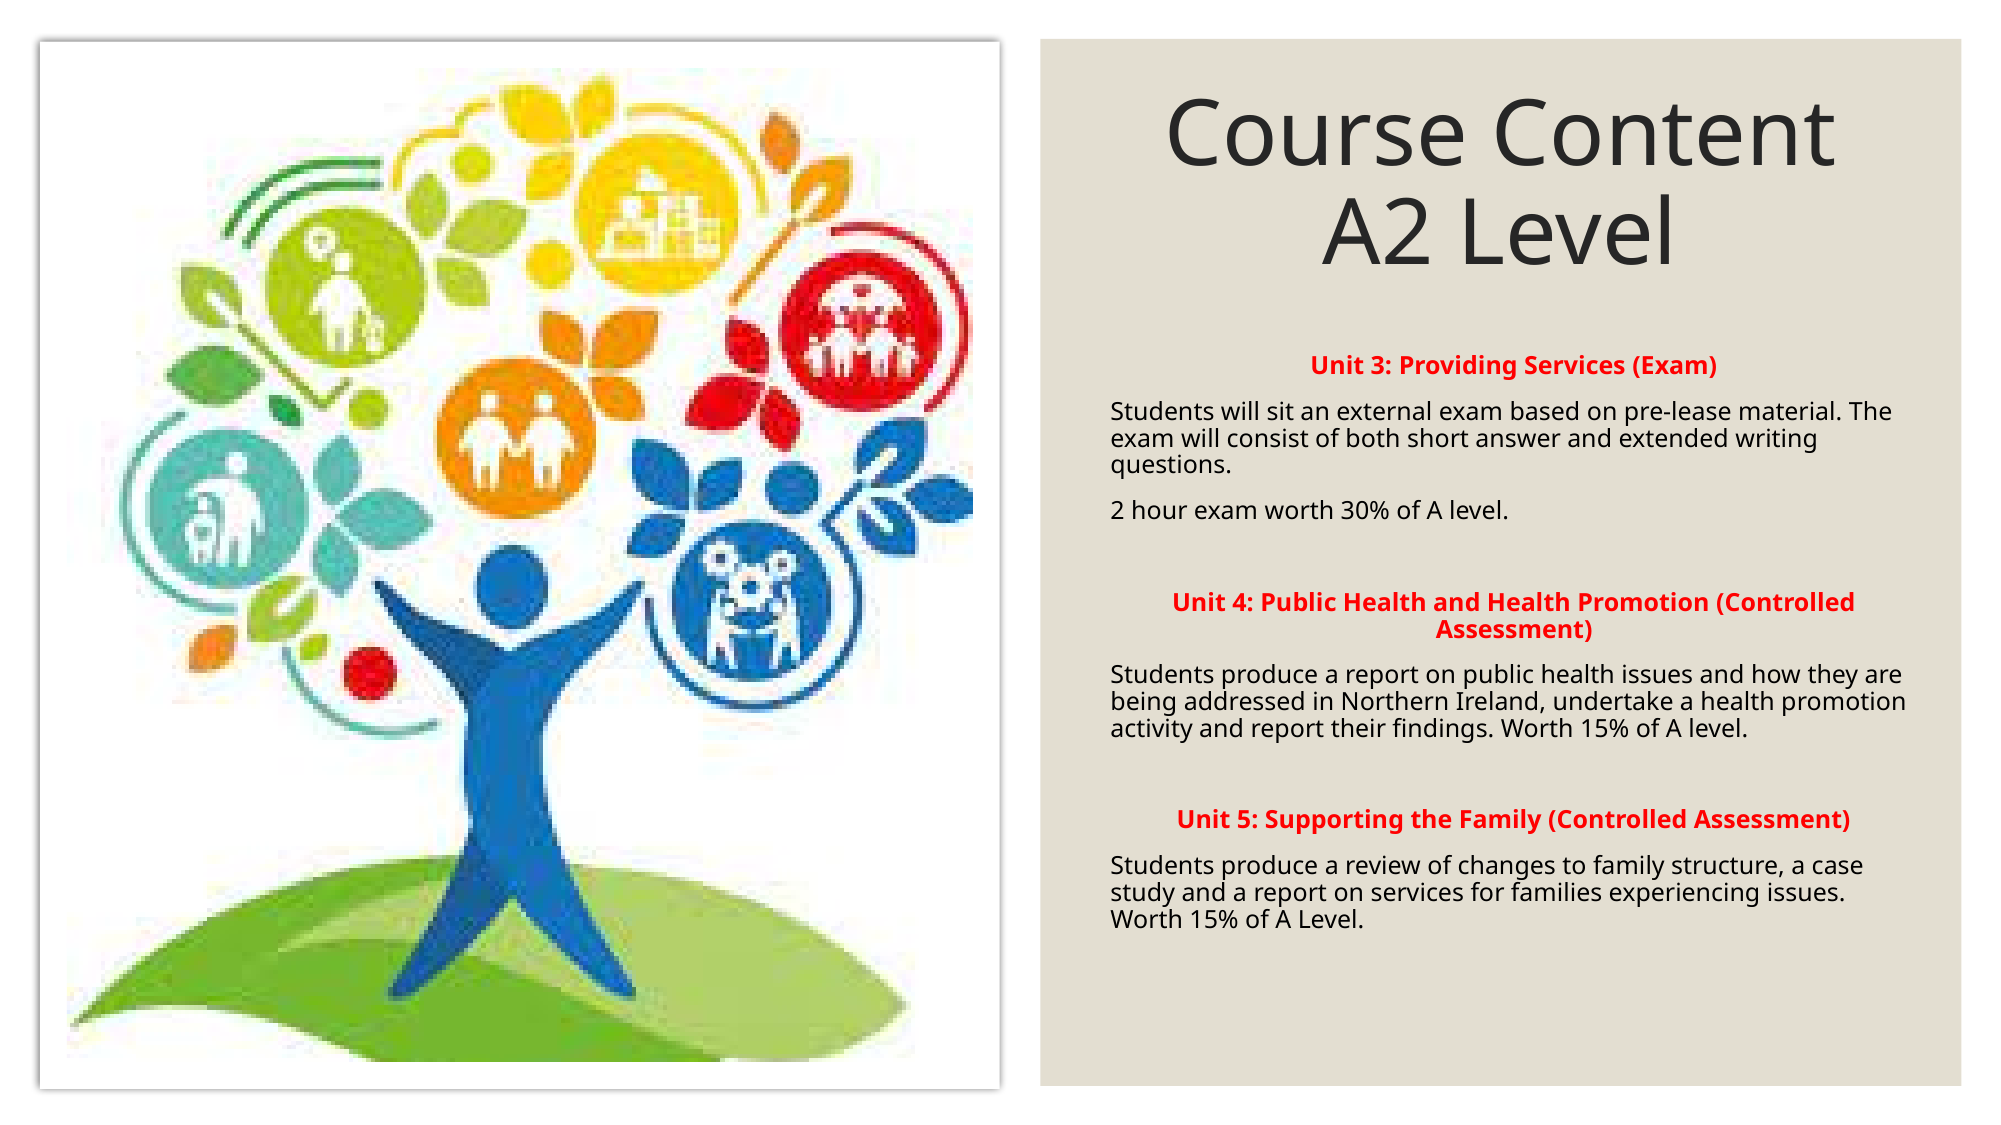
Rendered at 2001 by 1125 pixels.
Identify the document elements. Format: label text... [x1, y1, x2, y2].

list Unit 3: Providing Services (Exam) Students will sit an external exam based on pre-lease material. The exam will consist of both short answer and extended writing questions. 2 hour exam worth 30% of A level. Unit 4: Public Health and Health Promotion (Controlled Assessment) Students produce a report on public health issues and how they are being addressed in Northern Ireland, undertake a health promotion activity and report their findings. Worth 15% of A level. Unit 5: Supporting the Family (Controlled Assessment) Students produce a review of changes to family structure, a case study and a report on services for families experiencing issues. Worth 15% of A Level. [1095, 301, 1934, 1007]
text_box [39, 41, 1000, 1089]
title Course Content A2 Level [1123, 68, 1878, 301]
picture [66, 68, 973, 1062]
text_box [0, 0, 1041, 1125]
